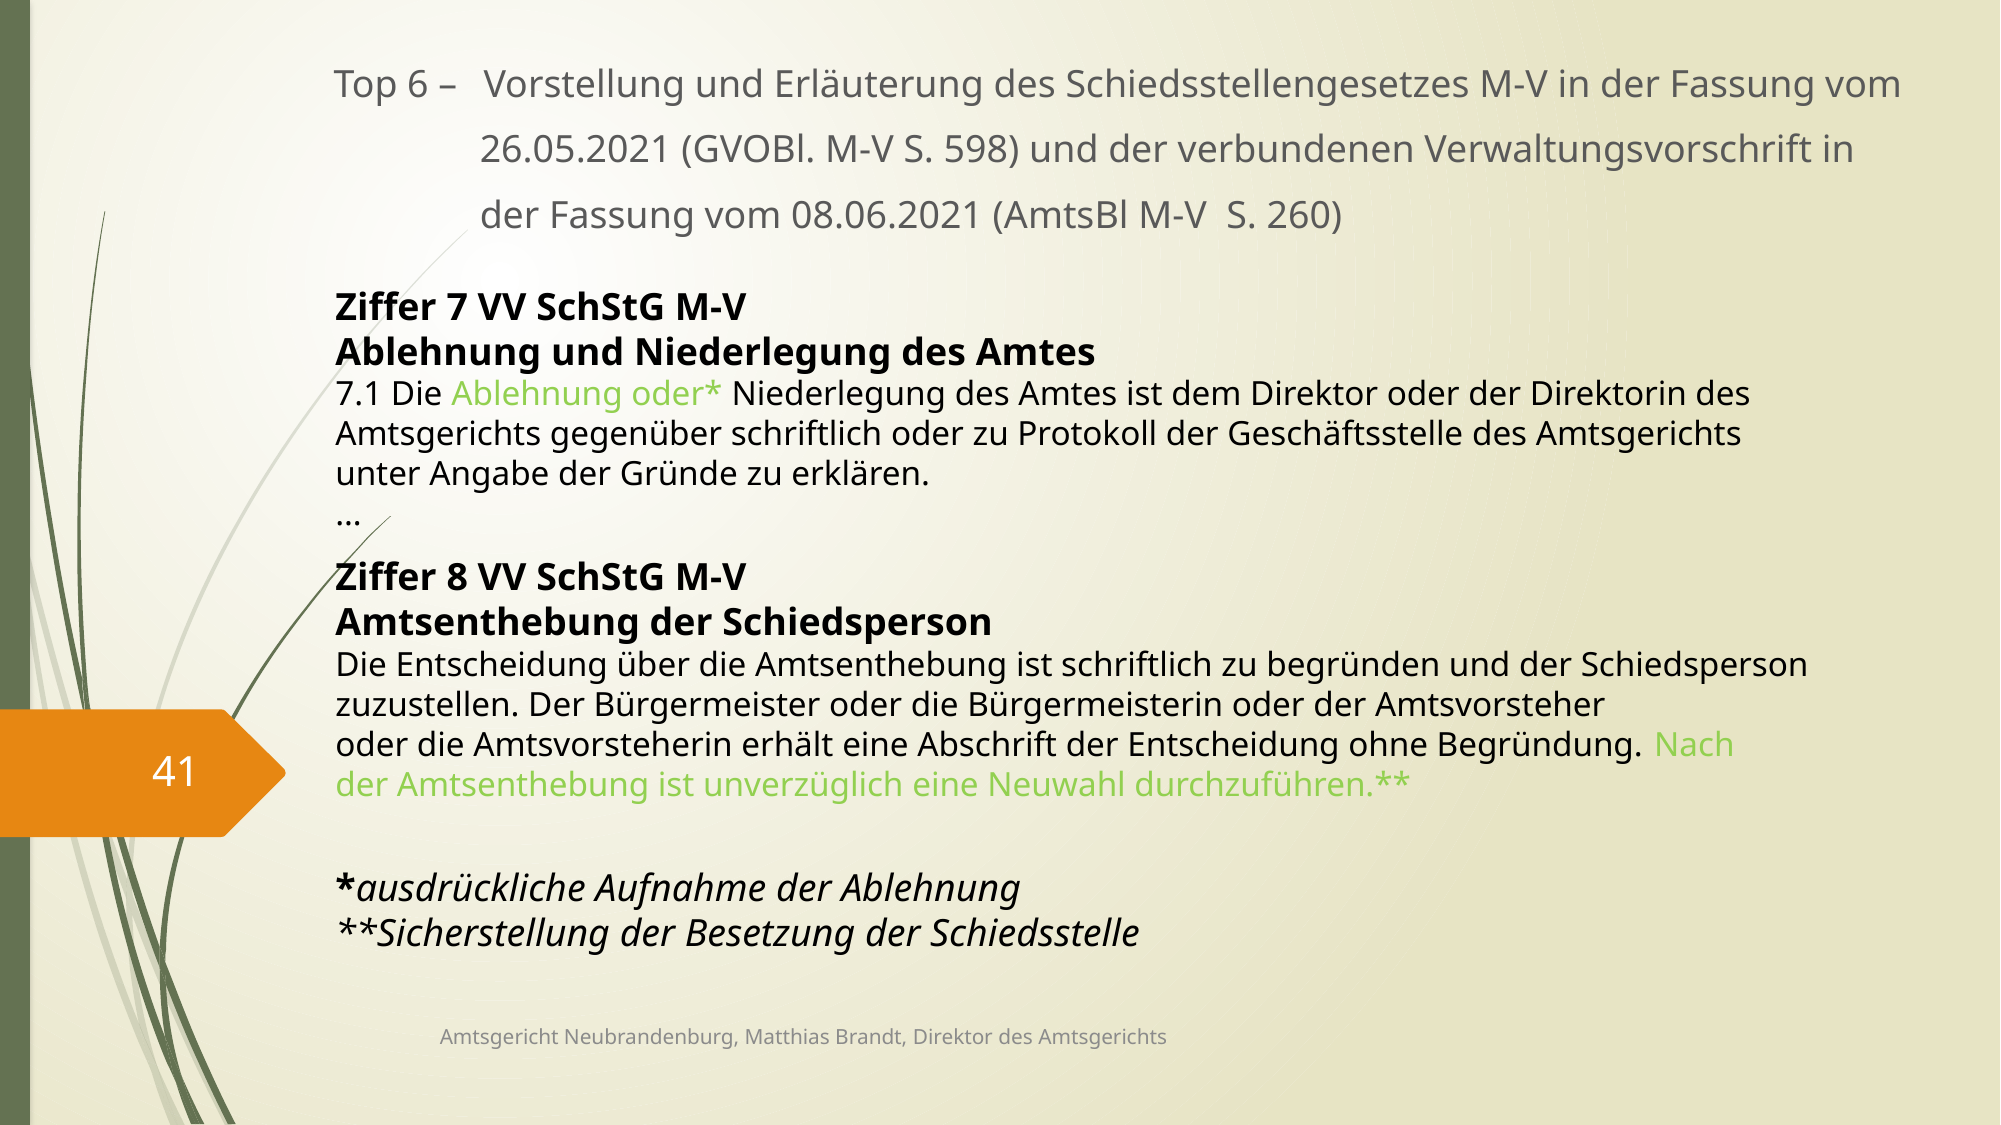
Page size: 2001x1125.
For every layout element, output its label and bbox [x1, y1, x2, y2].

text_box [320, 275, 1942, 540]
text_box [320, 856, 1938, 962]
subtitle [318, 52, 1937, 187]
text_box [320, 545, 1942, 811]
slide_number [87, 743, 216, 803]
footer [424, 1006, 1675, 1067]
